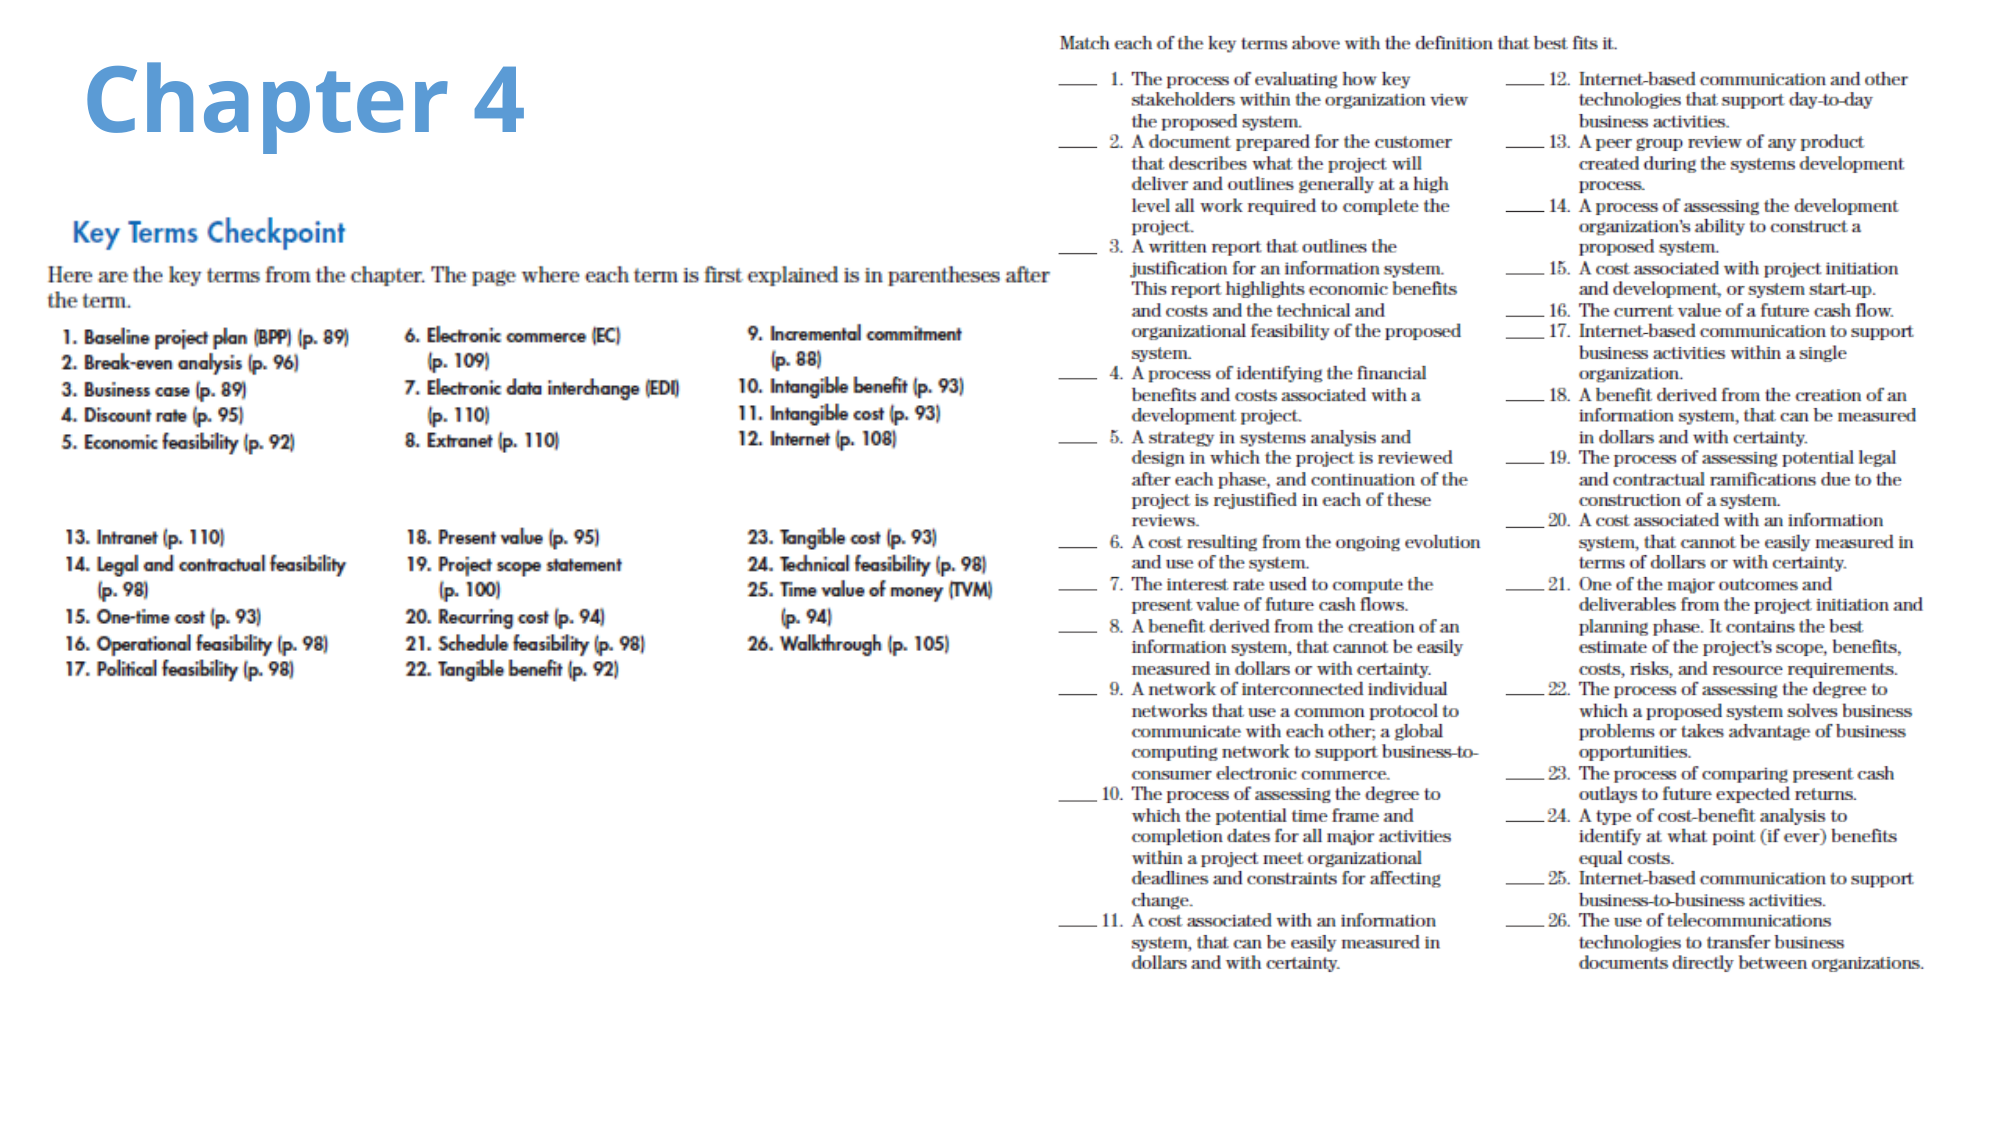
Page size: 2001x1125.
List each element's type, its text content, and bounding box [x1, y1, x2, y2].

picture [0, 28, 1975, 996]
text_box Chapter 4 [67, 21, 718, 185]
